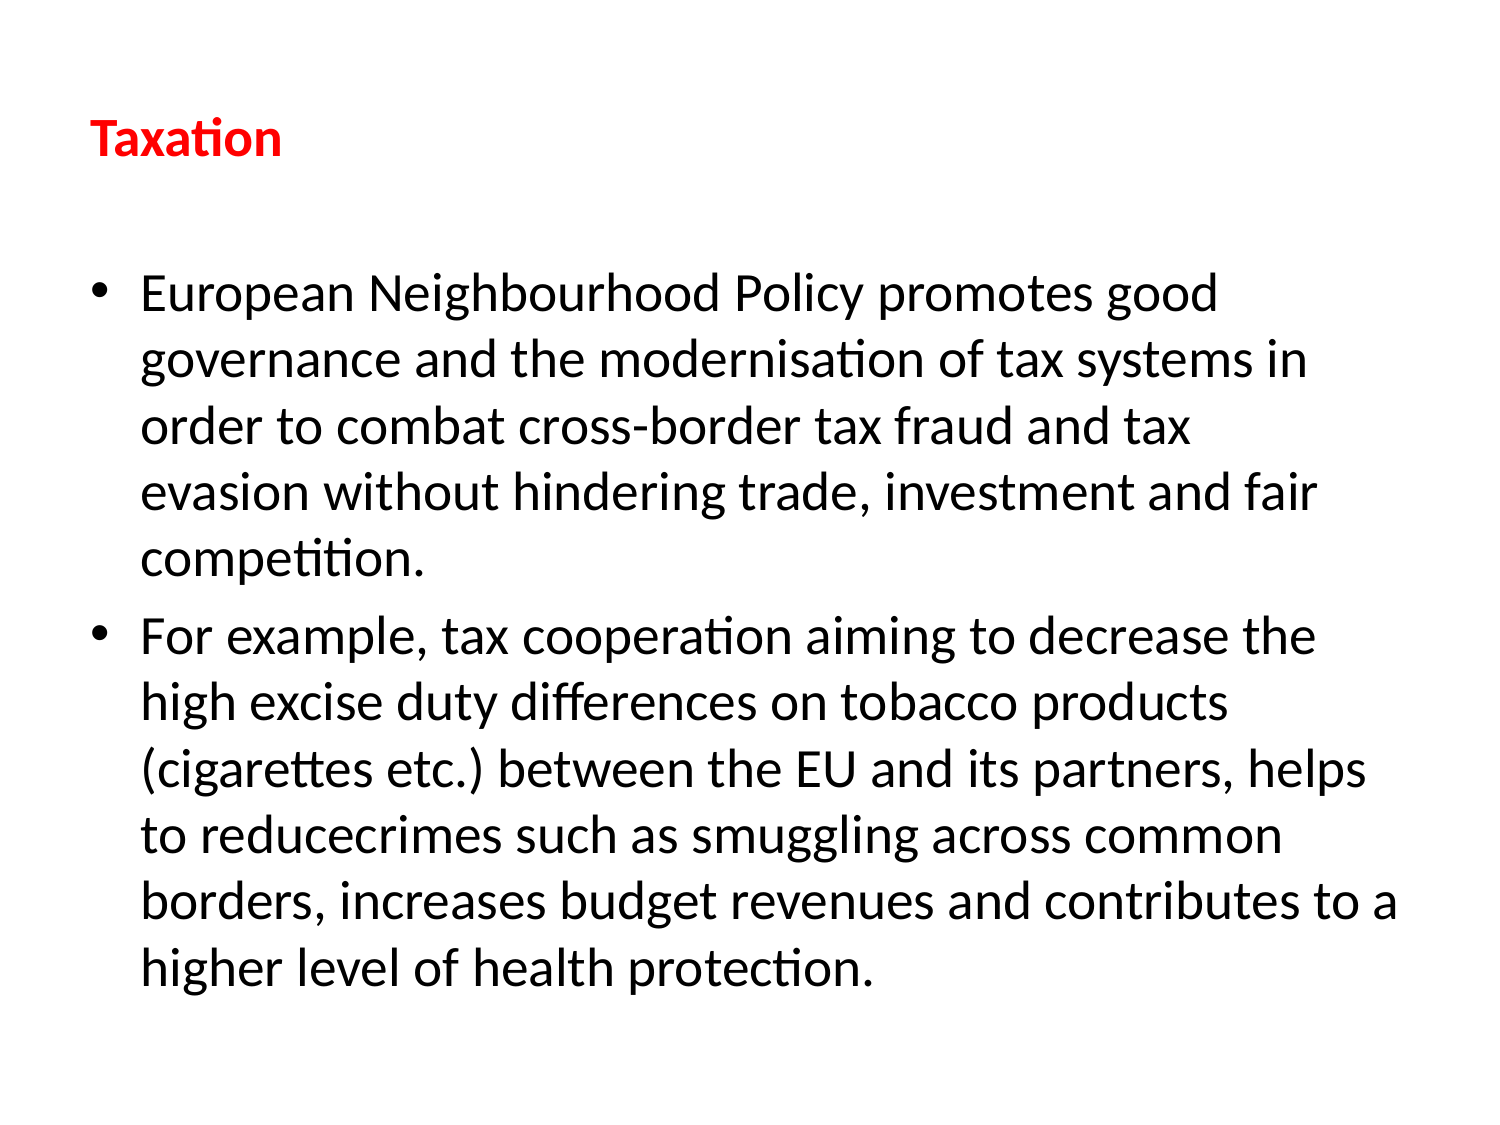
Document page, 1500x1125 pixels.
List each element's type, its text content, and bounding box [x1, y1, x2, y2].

list Taxation European Neighbourhood Policy promotes good governance and the modernisation of tax systems in order to combat cross-border tax fraud and tax evasion without hindering trade, investment and fair competition. For example, tax cooperation aiming to decrease the high excise duty differences on tobacco products (cigarettes etc.) between the EU and its partners, helps to reducecrimes such as smuggling across common borders, increases budget revenues and contributes to a higher level of health protection. [75, 93, 1425, 1005]
